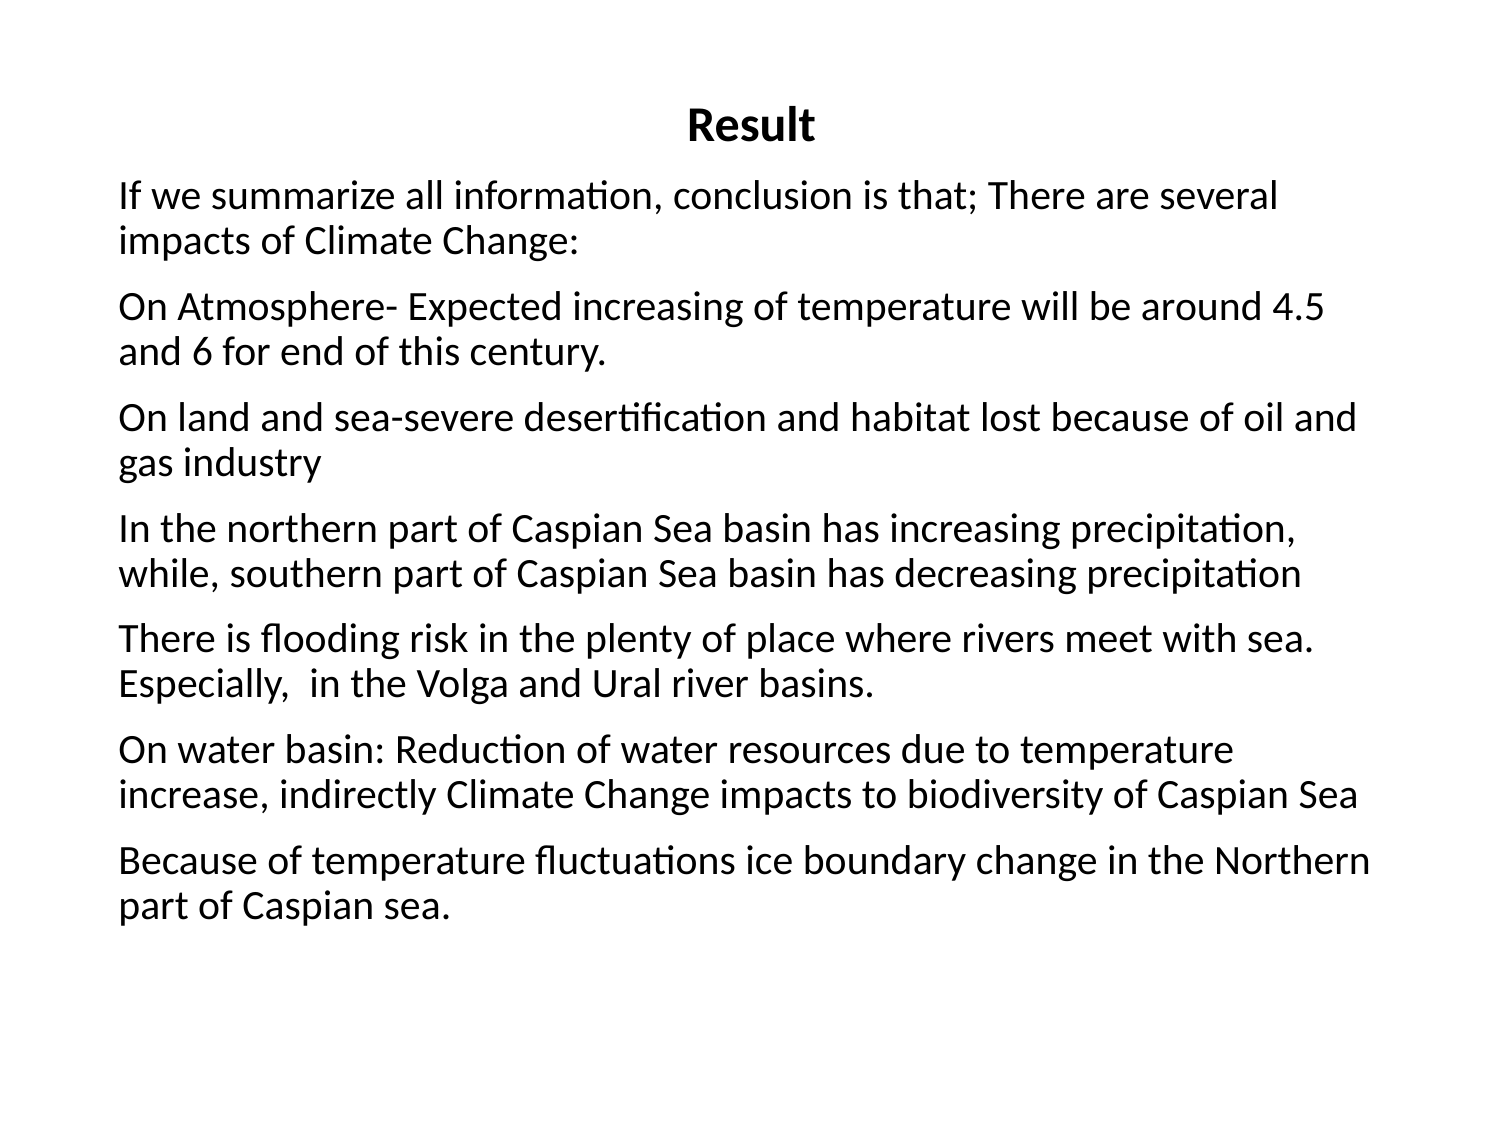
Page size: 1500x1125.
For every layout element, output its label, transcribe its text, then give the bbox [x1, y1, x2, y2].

list Result If we summarize all information, conclusion is that; There are several impacts of Climate Change: On Atmosphere- Expected increasing of temperature will be around 4.5 and 6 for end of this century. On land and sea-severe desertification and habitat lost because of oil and gas industry In the northern part of Caspian Sea basin has increasing precipitation, while, southern part of Caspian Sea basin has decreasing precipitation There is flooding risk in the plenty of place where rivers meet with sea. Especially, in the Volga and Ural river basins. On water basin: Reduction of water resources due to temperature increase, indirectly Climate Change impacts to biodiversity of Caspian Sea Because of temperature fluctuations ice boundary change in the Northern part of Caspian sea. [103, 91, 1400, 1092]
